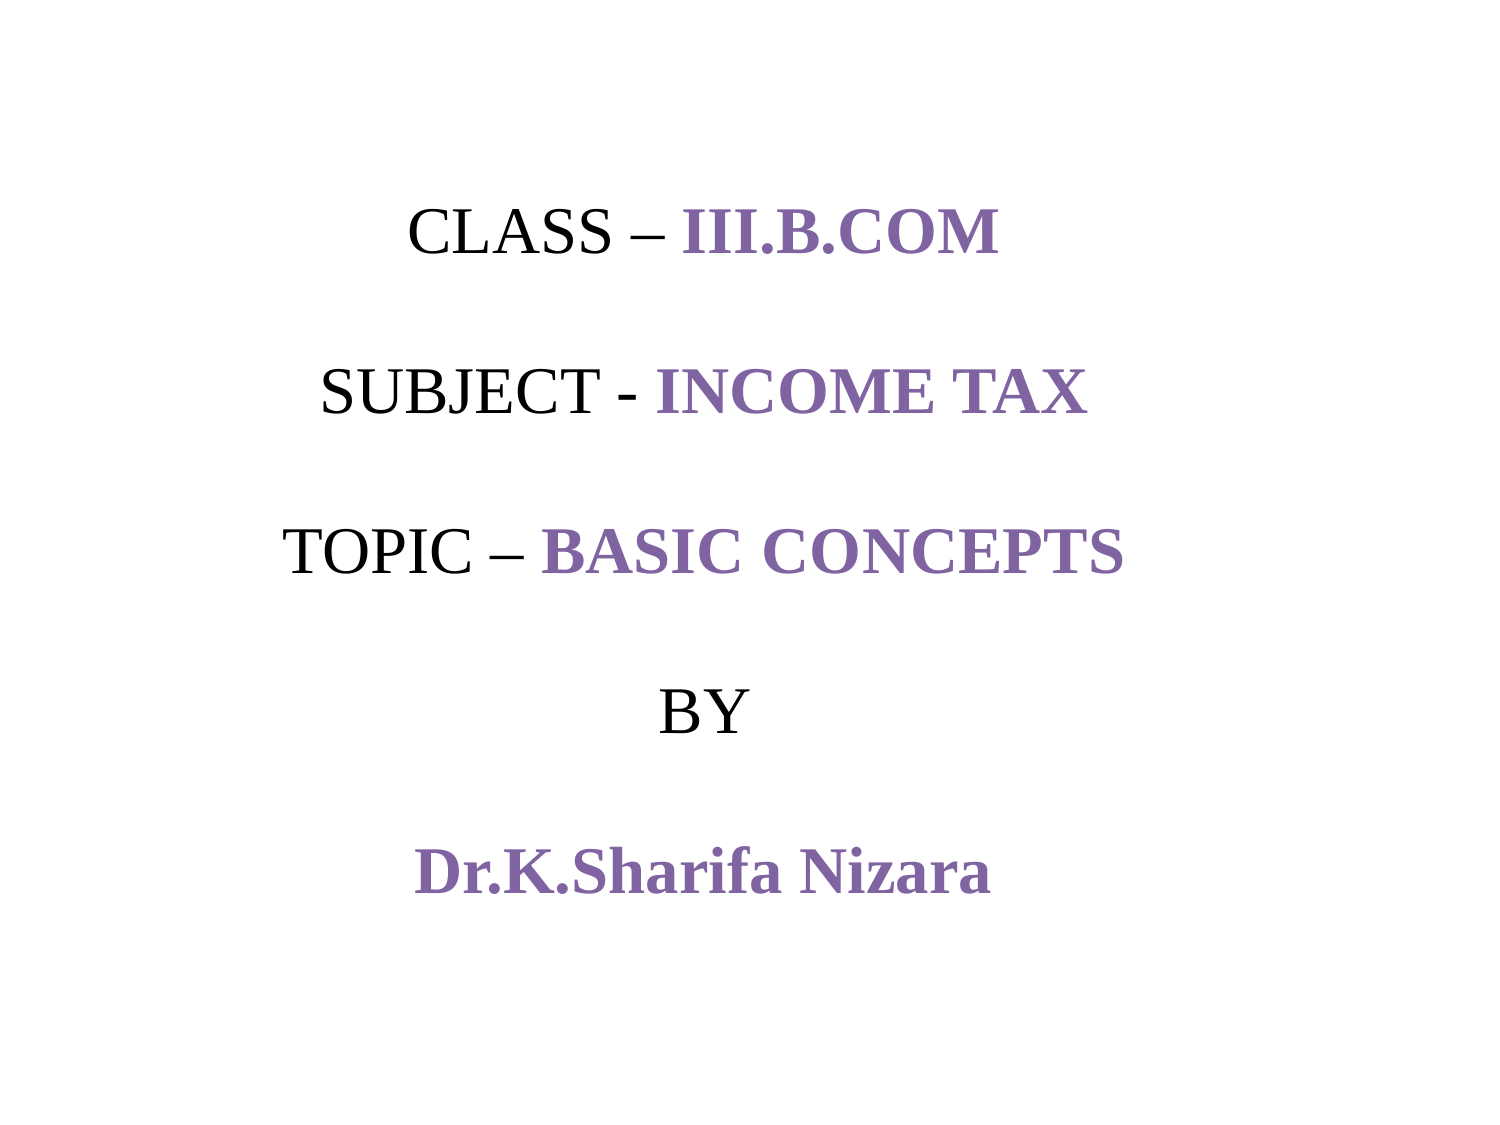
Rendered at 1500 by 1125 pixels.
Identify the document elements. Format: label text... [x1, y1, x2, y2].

text_box CLASS – III.B.COM SUBJECT - INCOME TAX TOPIC – BASIC CONCEPTS BY Dr.K.Sharifa Nizara [149, 99, 1275, 915]
